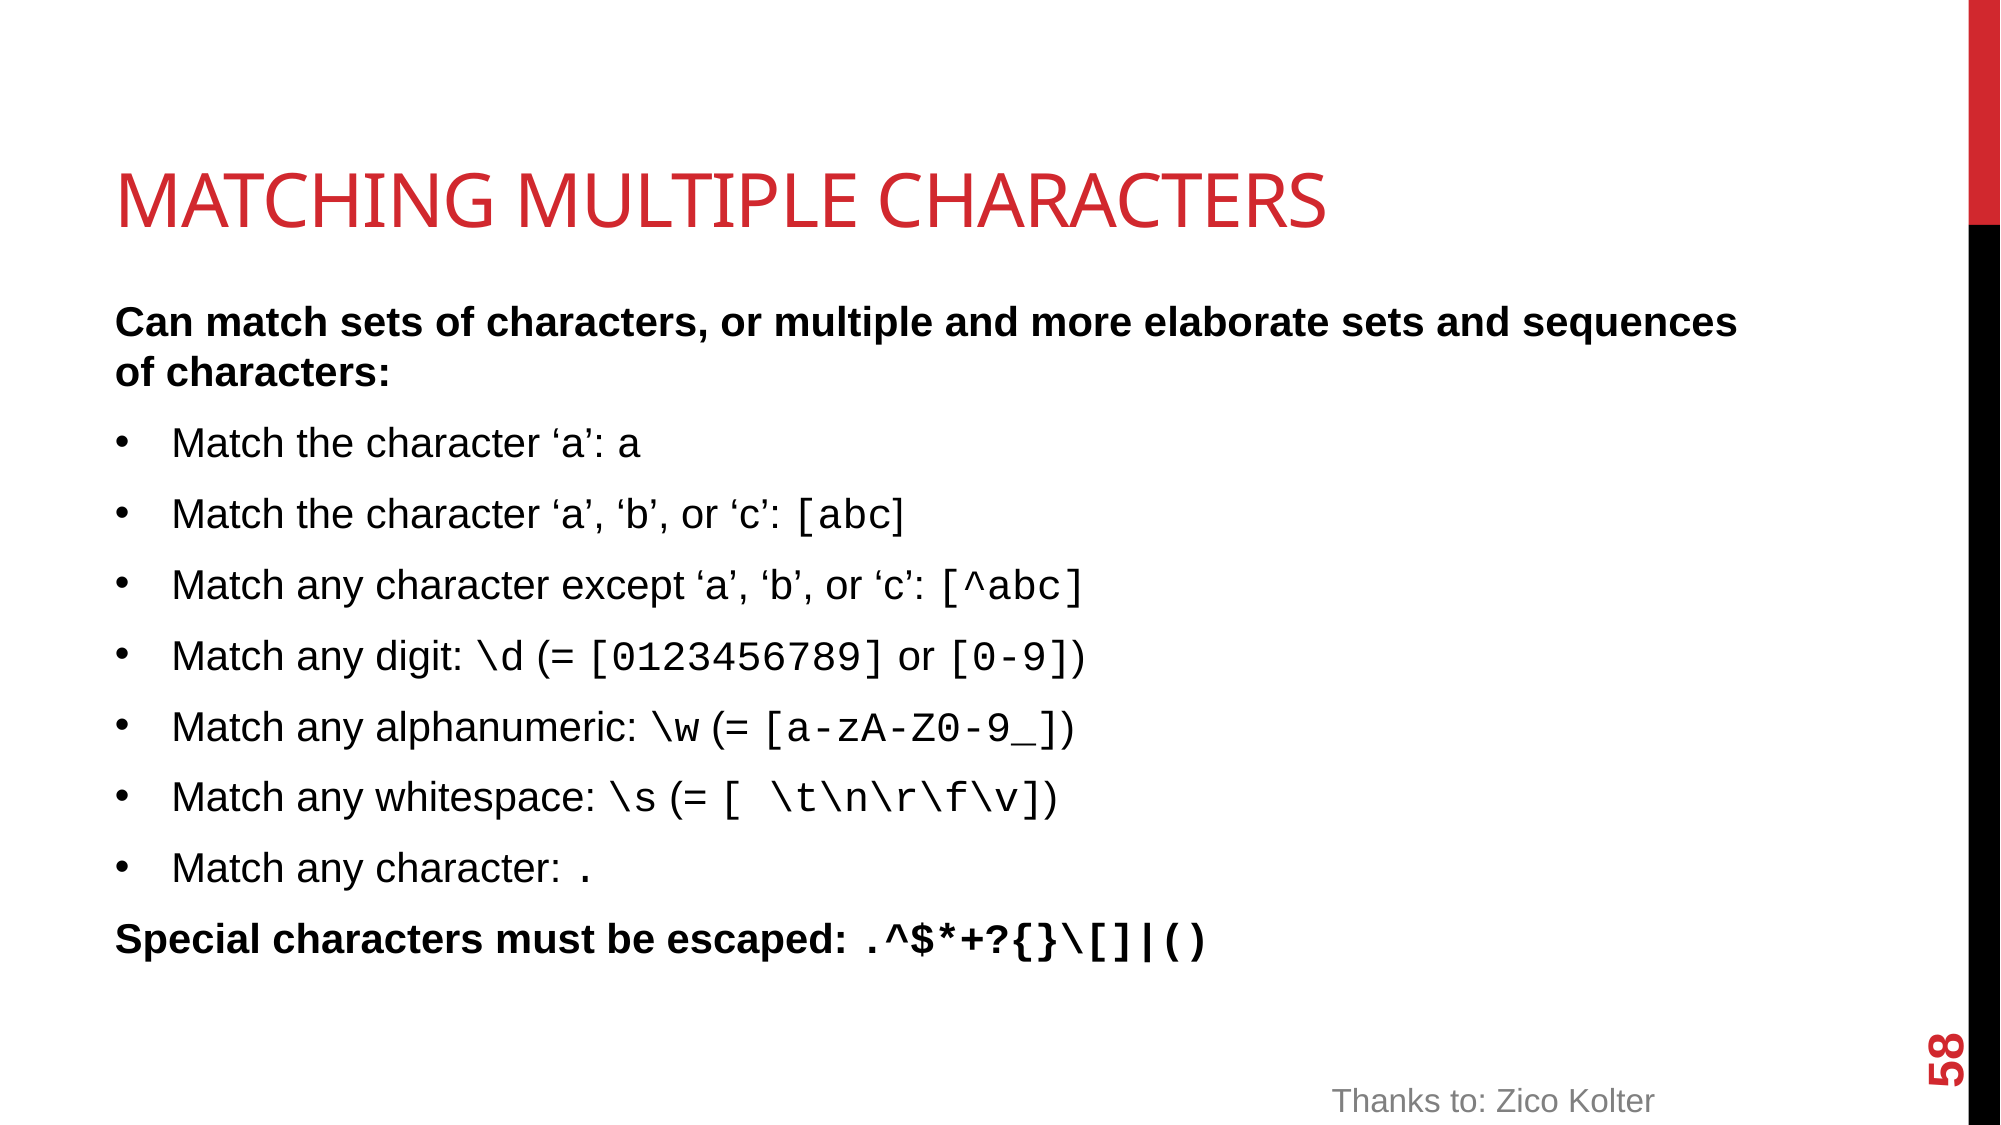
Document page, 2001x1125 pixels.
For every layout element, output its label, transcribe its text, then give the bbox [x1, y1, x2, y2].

text_box Thanks to: Zico Kolter [858, 1071, 1671, 1125]
title Matching Multiple Characters [99, 25, 1367, 250]
list Can match sets of characters, or multiple and more elaborate sets and sequences of characters: Match the character ‘a’: a Match the character ‘a’, ‘b’, or ‘c’: [abc] Match any character except ‘a’, ‘b’, or ‘c’: [^abc] Match any digit: \d (= [0123456789] or [0-9]) Match any alphanumeric: \w (= [a-zA-Z0-9_]) Match any whitespace: \s (= [ \t\n\r\f\v]) Match any character: . Special characters must be escaped: .^$*+?{}\[]|() [99, 287, 1767, 1005]
slide_number 58 [1903, 887, 1984, 1104]
